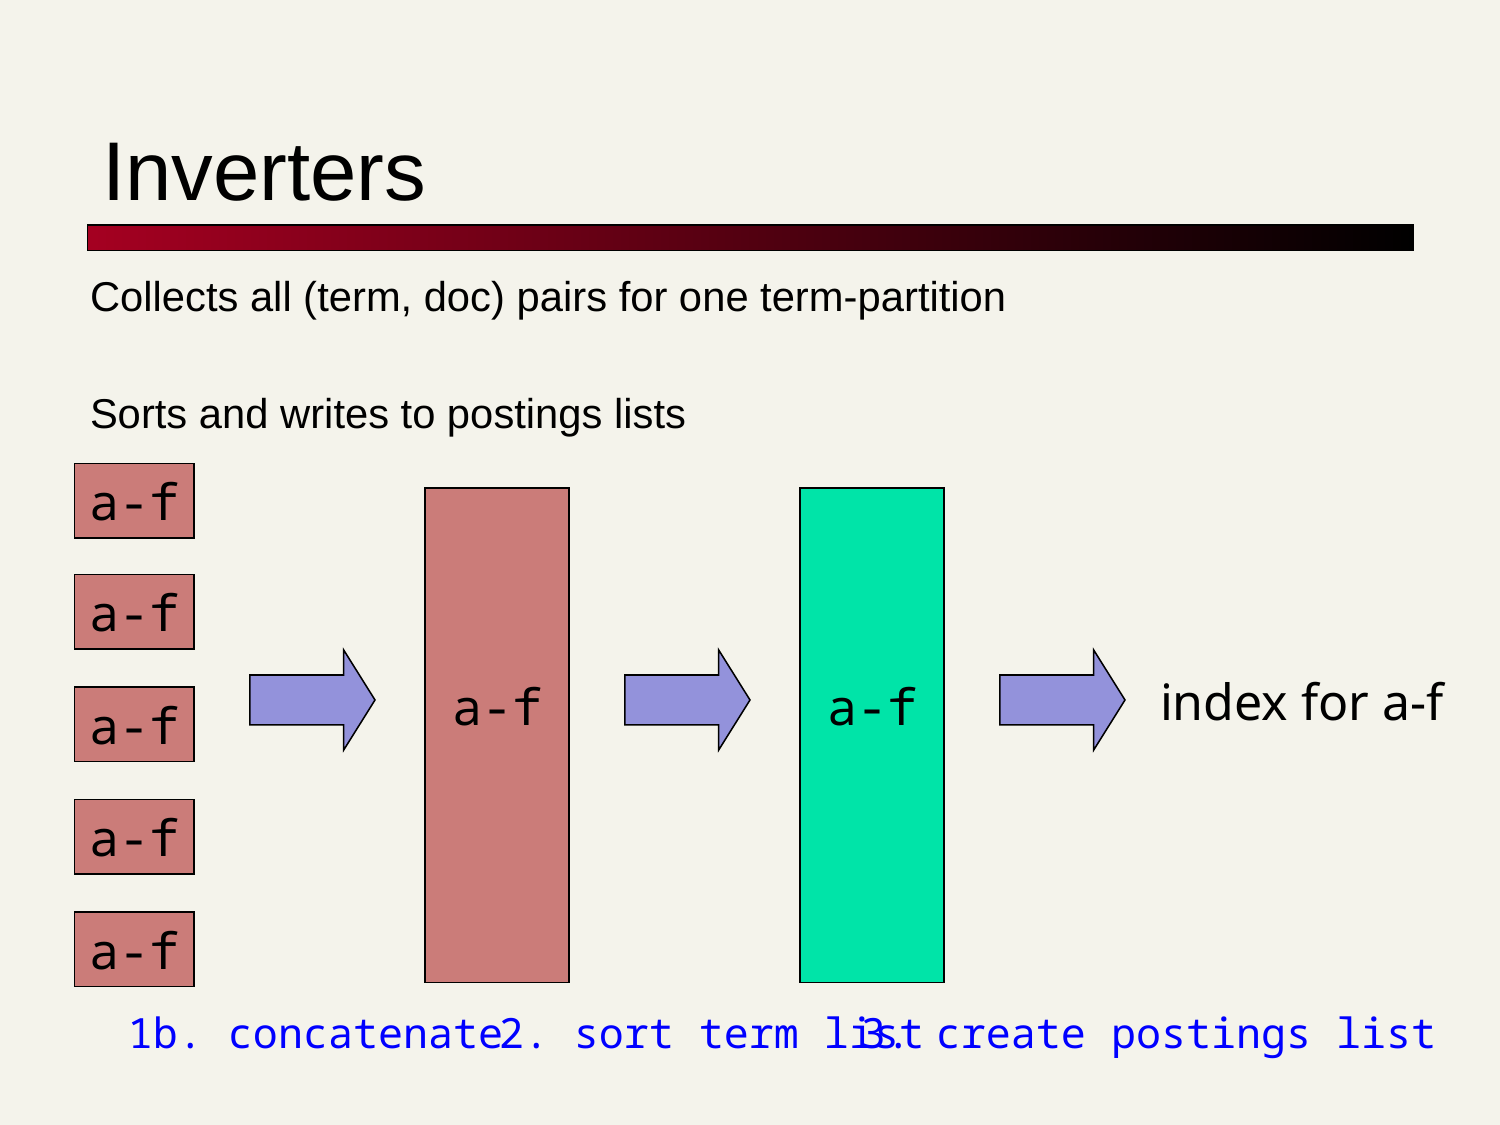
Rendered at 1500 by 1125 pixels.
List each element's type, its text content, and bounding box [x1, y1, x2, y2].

text_box a-f [425, 488, 569, 983]
text_box 2. sort term list [518, 999, 846, 1065]
title Inverters [87, 62, 1413, 226]
text_box index for a-f [1145, 662, 1459, 738]
text_box a-f [74, 686, 195, 762]
text_box a-f [74, 574, 195, 649]
text_box a-f [800, 488, 944, 983]
text_box 3. create postings list [846, 999, 1451, 1065]
text_box a-f [74, 911, 195, 987]
text_box [249, 650, 376, 751]
text_box [999, 650, 1126, 751]
list Collects all (term, doc) pairs for one term-partition Sorts and writes to postings lists [74, 262, 1488, 513]
text_box 1b. concatenate [113, 999, 518, 1065]
text_box [624, 650, 751, 751]
text_box a-f [74, 463, 195, 539]
text_box a-f [74, 799, 195, 874]
